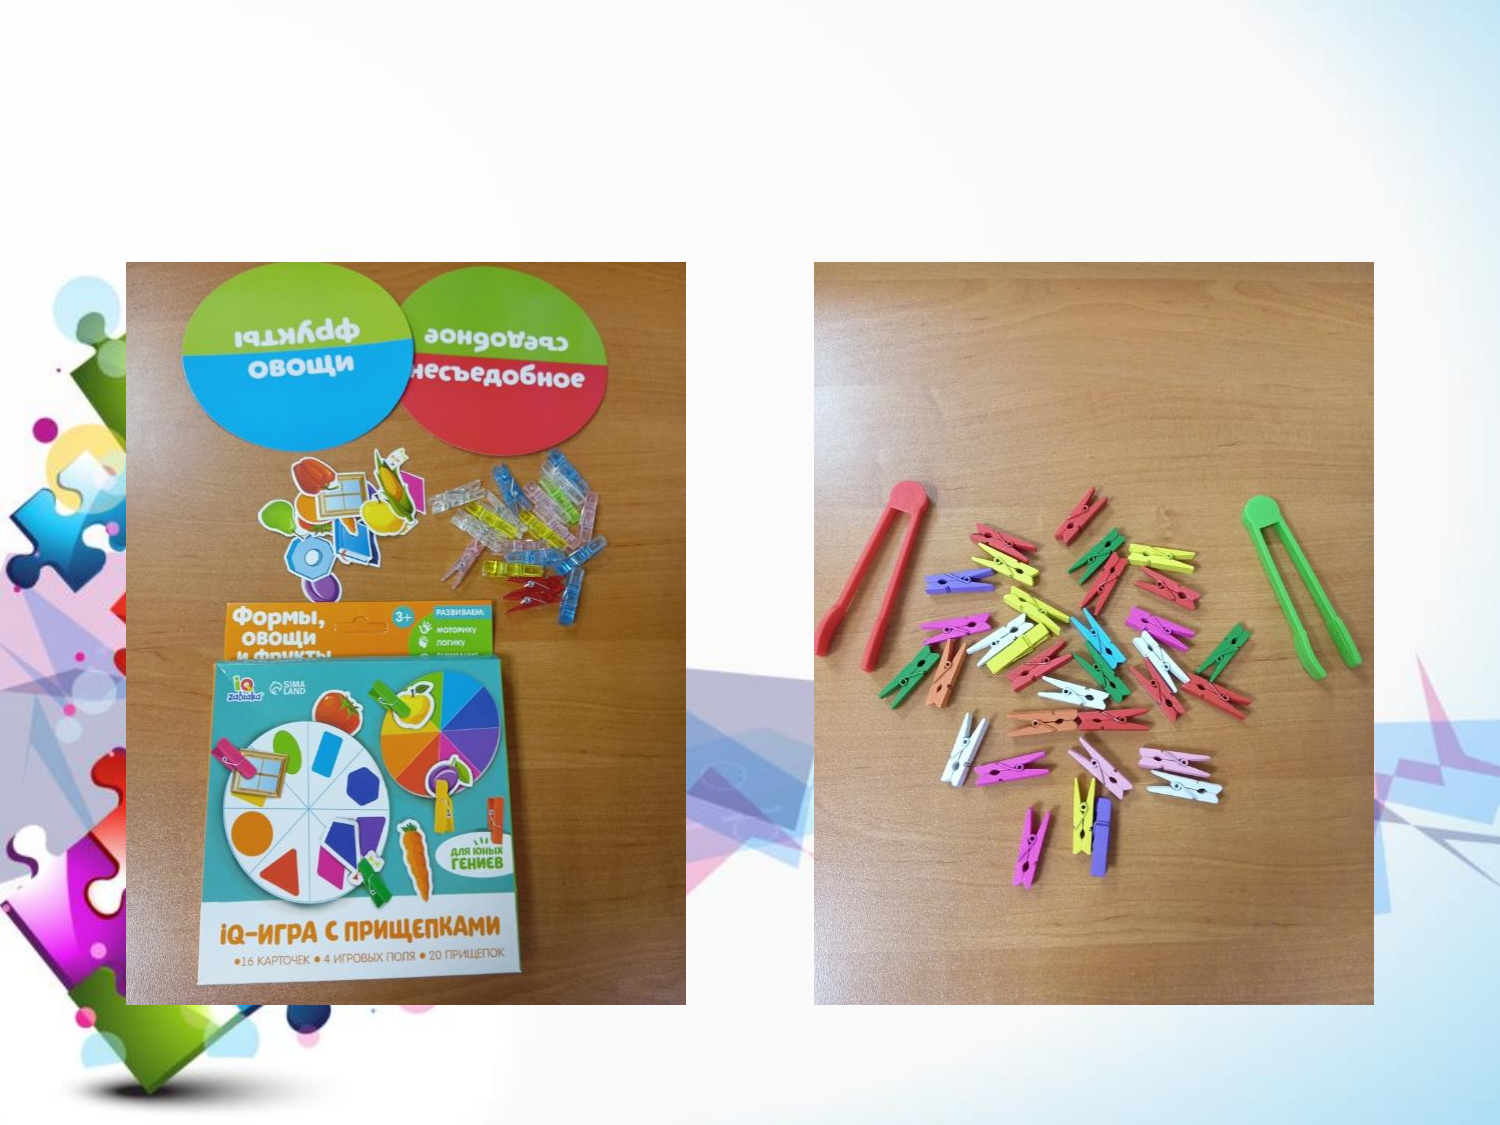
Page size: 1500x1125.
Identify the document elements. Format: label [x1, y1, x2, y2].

list [126, 262, 686, 1006]
list [813, 262, 1374, 1006]
picture [0, 0, 1500, 1125]
